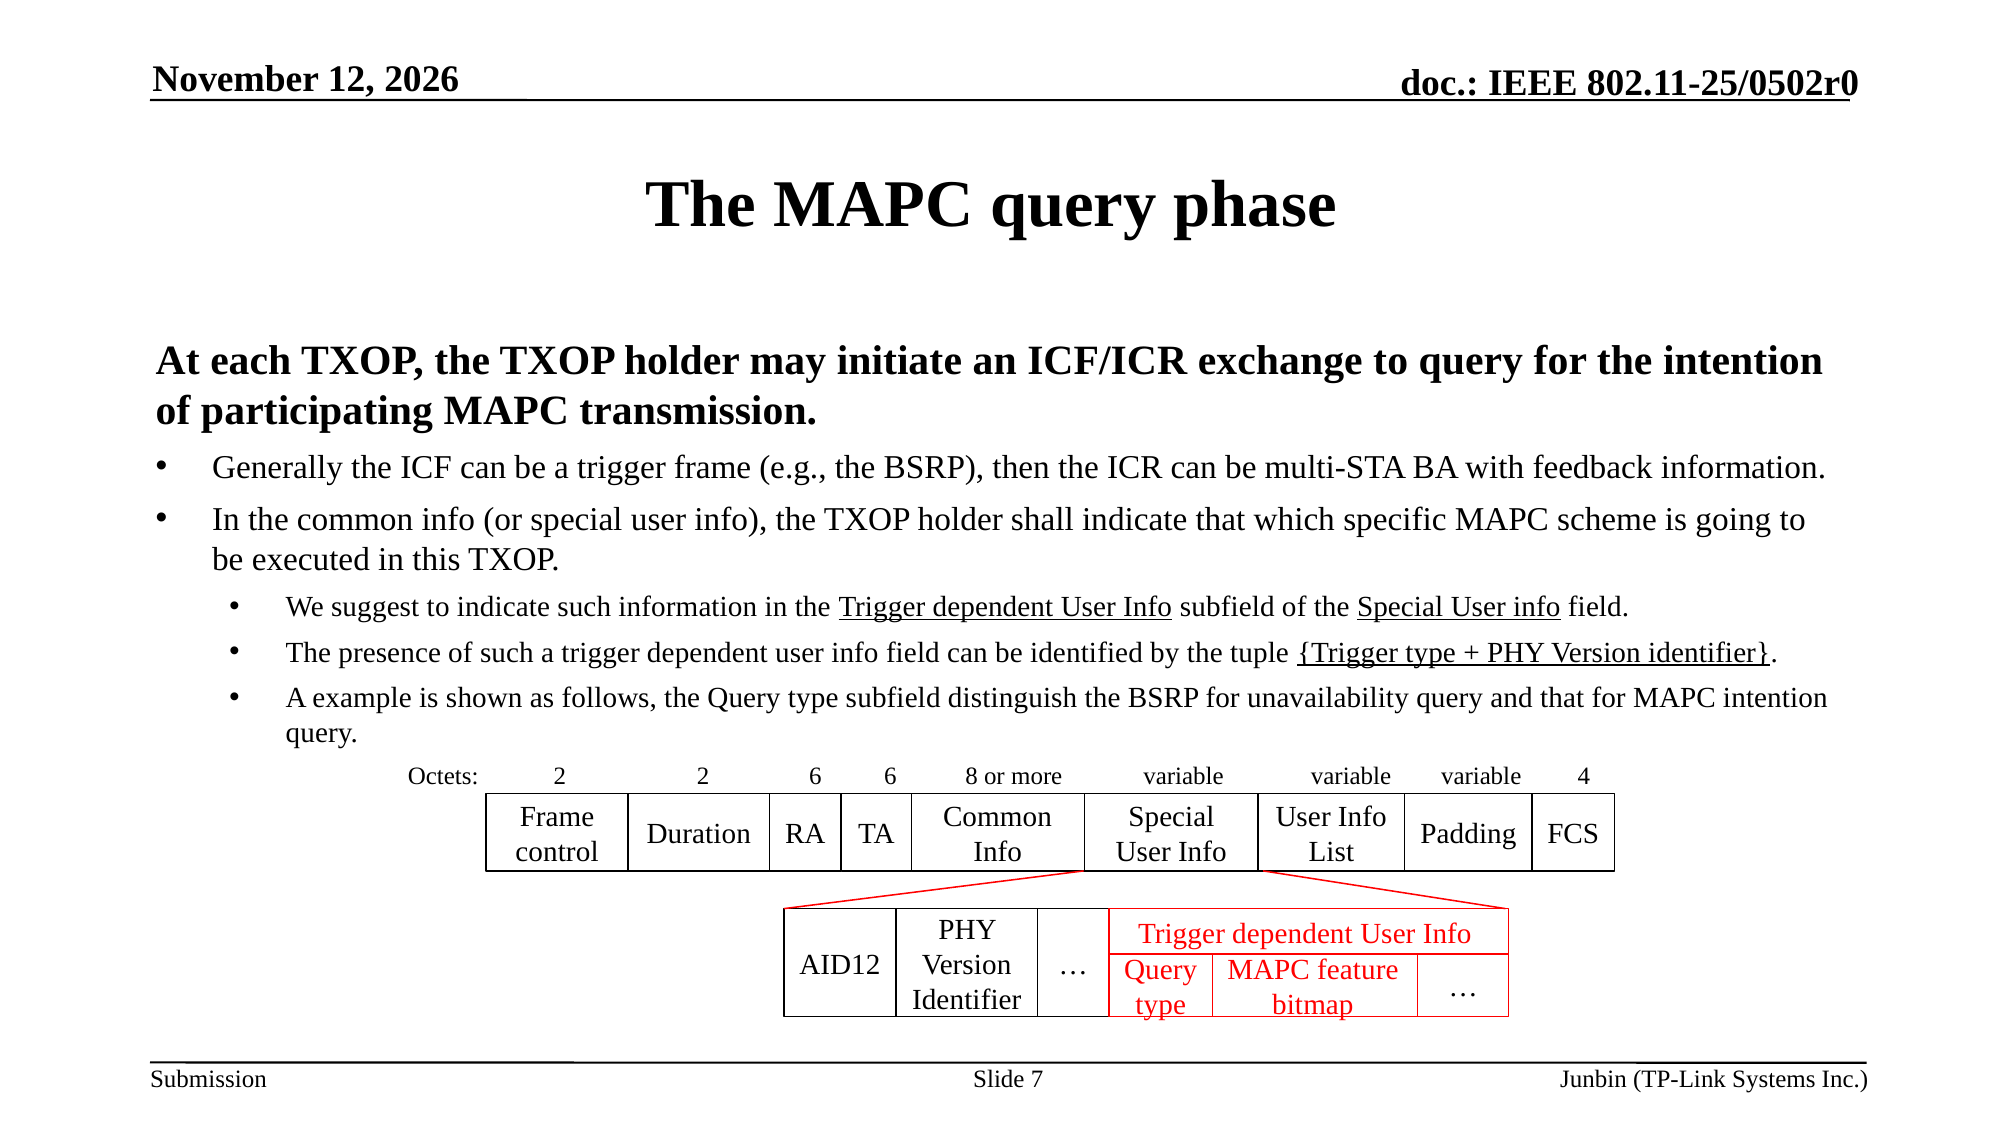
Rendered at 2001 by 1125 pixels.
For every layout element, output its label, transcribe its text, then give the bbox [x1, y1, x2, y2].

slide_number Slide 7 [950, 1061, 1067, 1123]
title The MAPC query phase [149, 112, 1850, 288]
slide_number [152, 54, 563, 100]
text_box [379, 751, 1621, 1017]
footer Junbin (TP-Link Systems Inc.) [1171, 1061, 1869, 1093]
list At each TXOP, the TXOP holder may initiate an ICF/ICR exchange to query for the intention of participating MAPC transmission. Generally the ICF can be a trigger frame (e.g., the BSRP), then the ICR can be multi-STA BA with feedback information. In the common info (or special user info), the TXOP holder shall indicate that which specific MAPC scheme is going to be executed in this TXOP. We suggest to indicate such information in the Trigger dependent User Info subfield of the Special User info field. The presence of such a trigger dependent user info field can be identified by the tuple {Trigger type + PHY Version identifier}. A example is shown as follows, the Query type subfield distinguish the BSRP for unavailability query and that for MAPC intention query. [140, 324, 1860, 1000]
